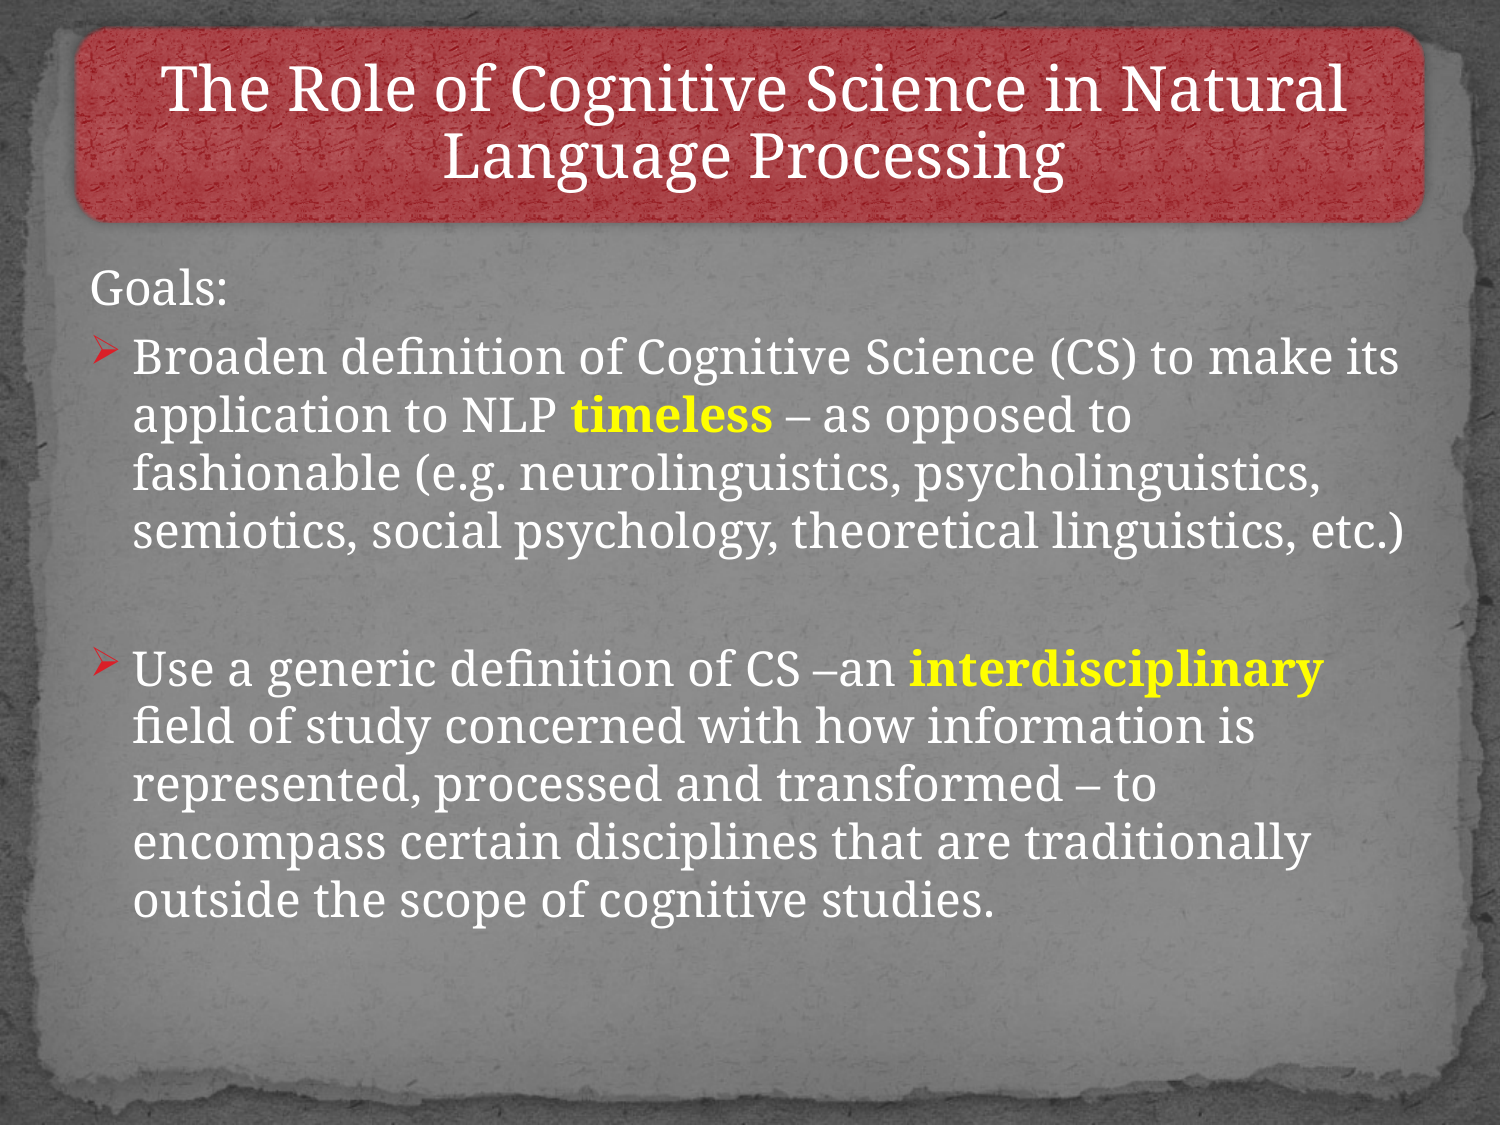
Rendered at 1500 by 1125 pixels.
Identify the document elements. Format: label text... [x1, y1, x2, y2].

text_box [78, 28, 1424, 225]
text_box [251, 231, 1249, 894]
list Goals: Broaden definition of Cognitive Science (CS) to make its application to NLP timeless – as opposed to fashionable (e.g. neurolinguistics, psycholinguistics, semiotics, social psychology, theoretical linguistics, etc.) Use a generic definition of CS –an interdisciplinary field of study concerned with how information is represented, processed and transformed – to encompass certain disciplines that are traditionally outside the scope of cognitive studies. [75, 249, 1425, 1000]
